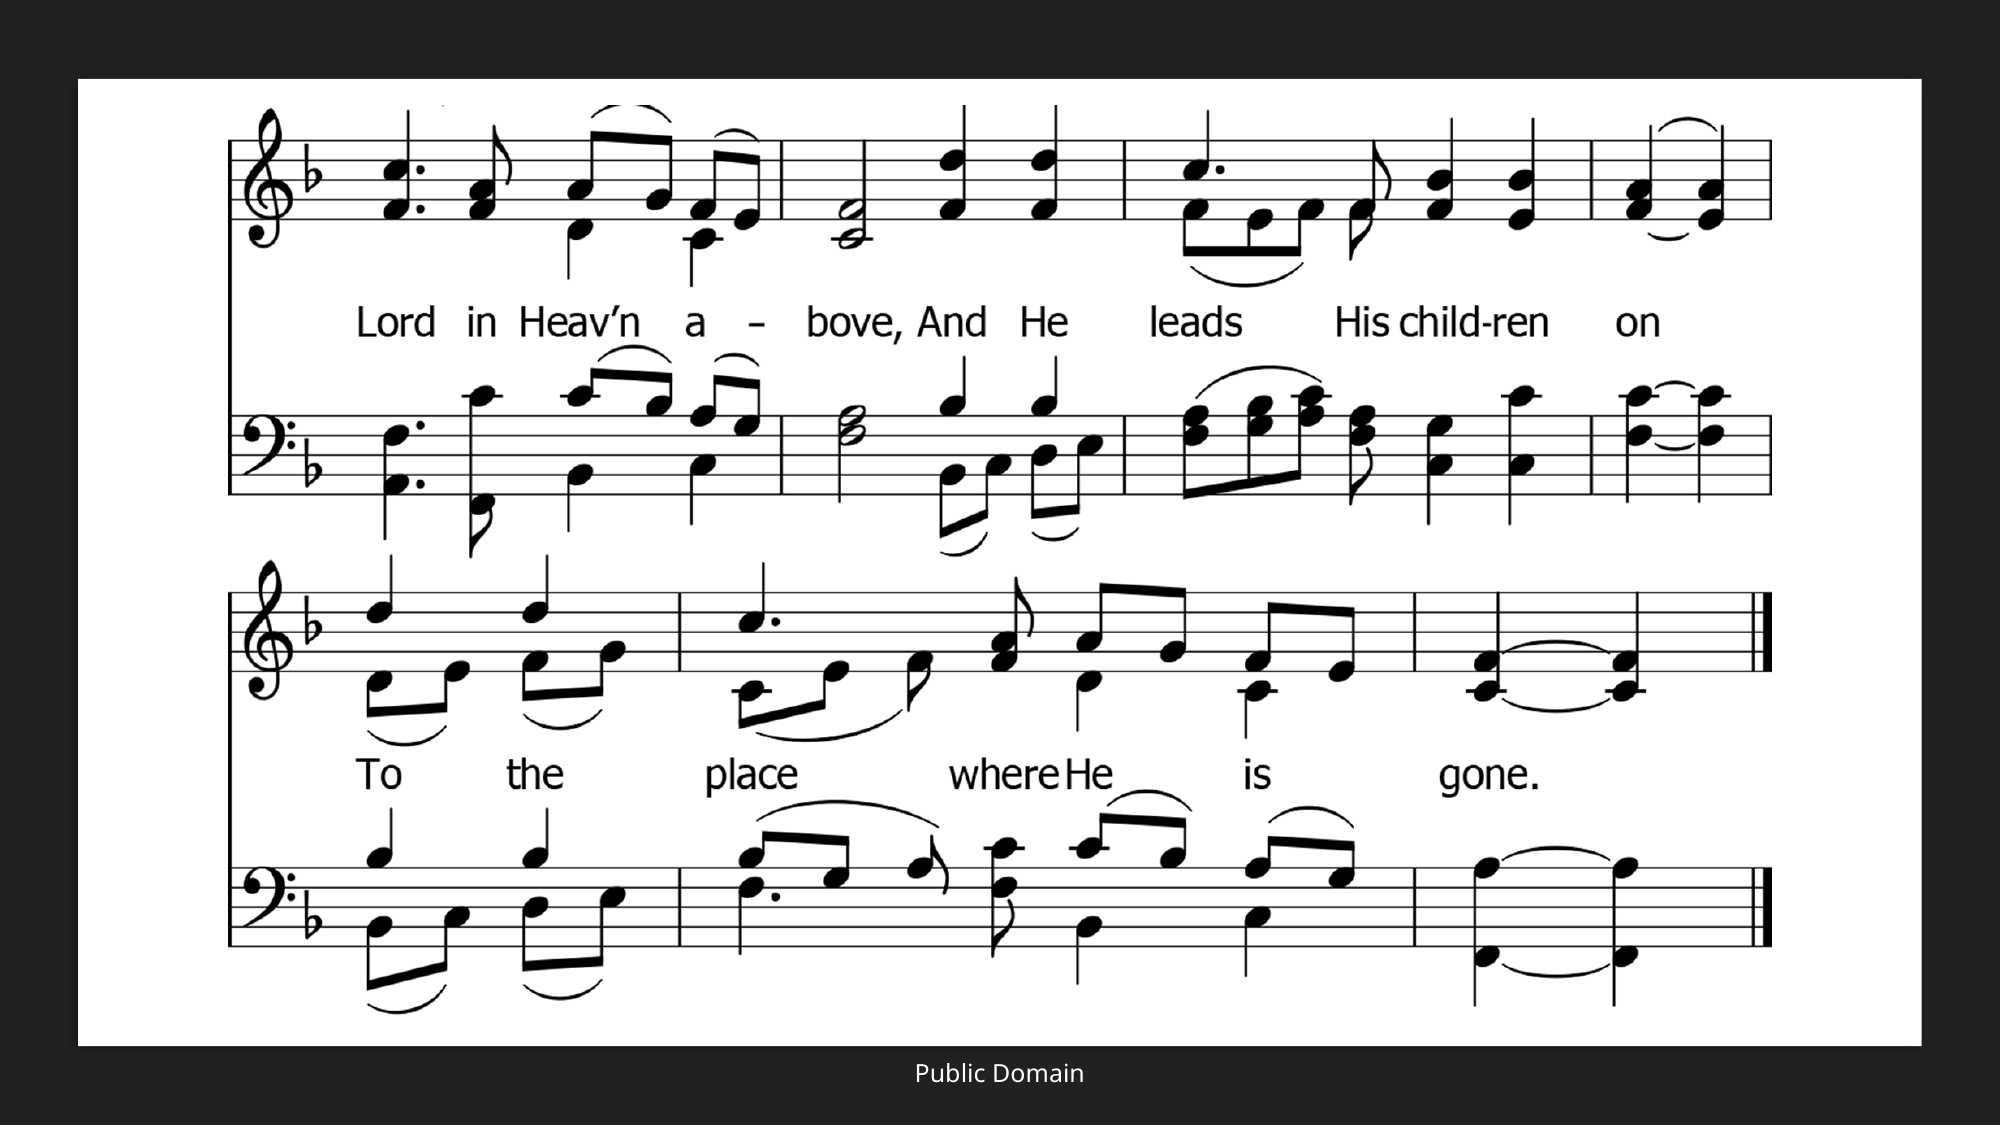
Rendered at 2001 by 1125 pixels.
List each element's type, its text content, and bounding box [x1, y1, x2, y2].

text_box [77, 77, 1923, 1048]
picture [228, 105, 1772, 1020]
text_box [0, 0, 2000, 1125]
footer Public Domain [662, 1042, 1338, 1103]
